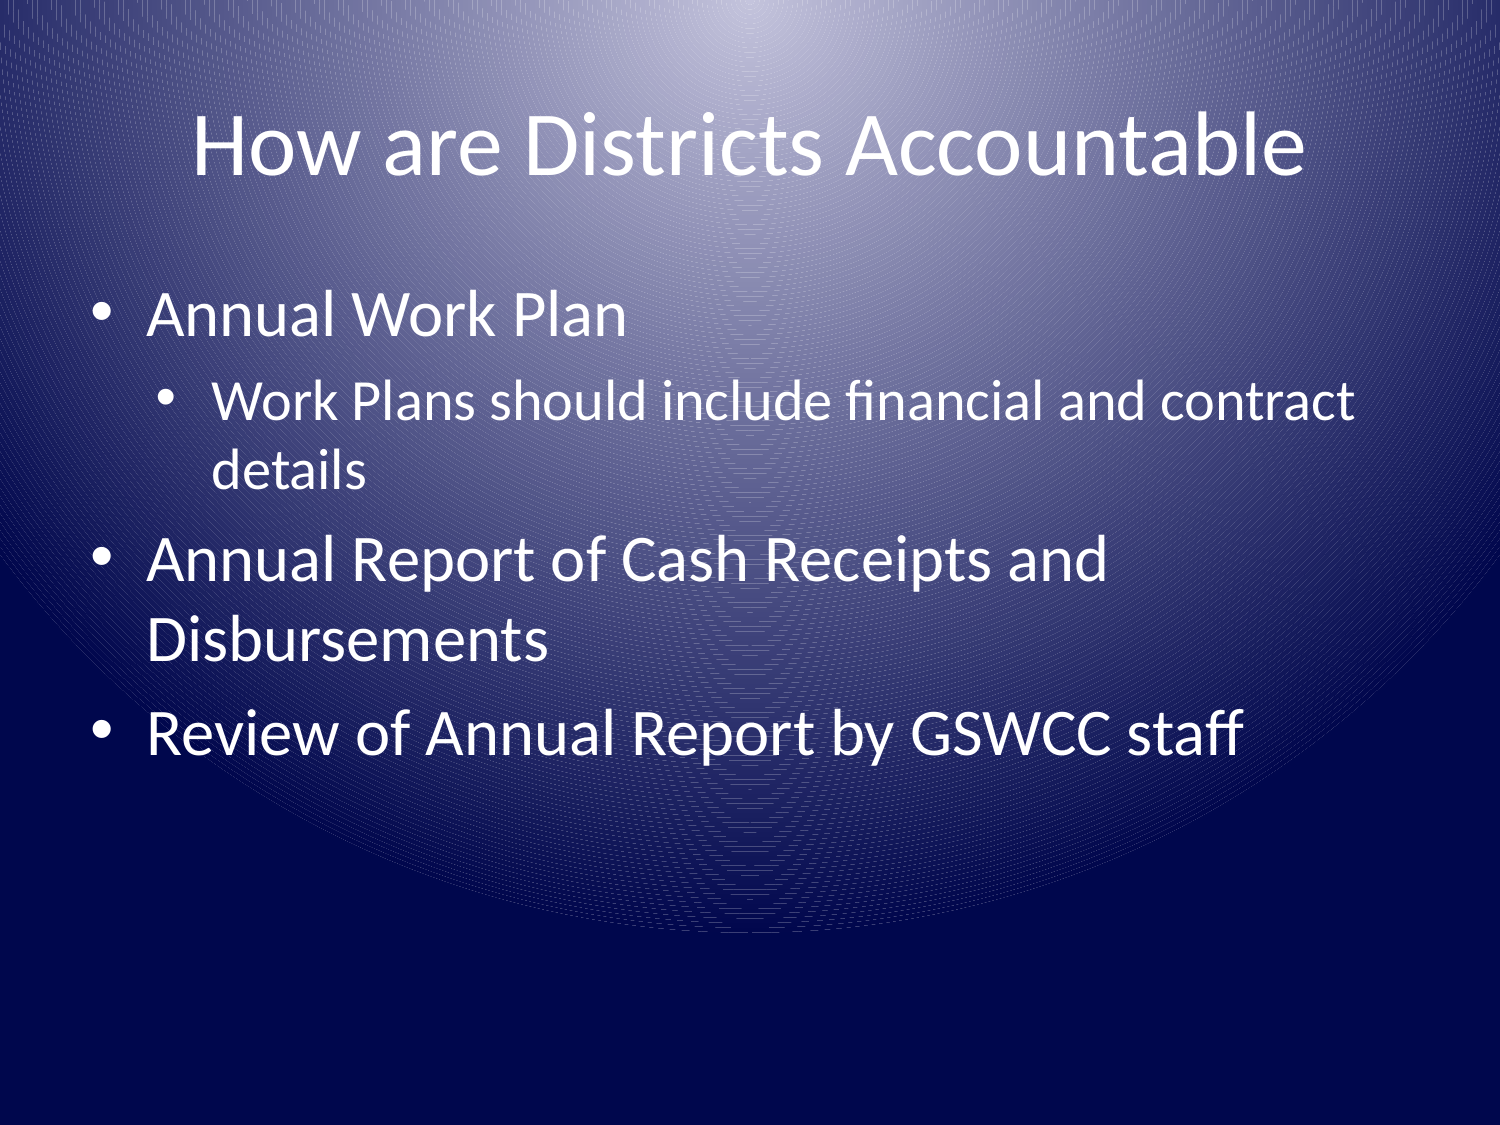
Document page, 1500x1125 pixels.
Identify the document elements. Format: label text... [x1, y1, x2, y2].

list Annual Work Plan Work Plans should include financial and contract details Annual Report of Cash Receipts and Disbursements Review of Annual Report by GSWCC staff [75, 262, 1425, 1005]
title How are Districts Accountable [75, 45, 1425, 233]
